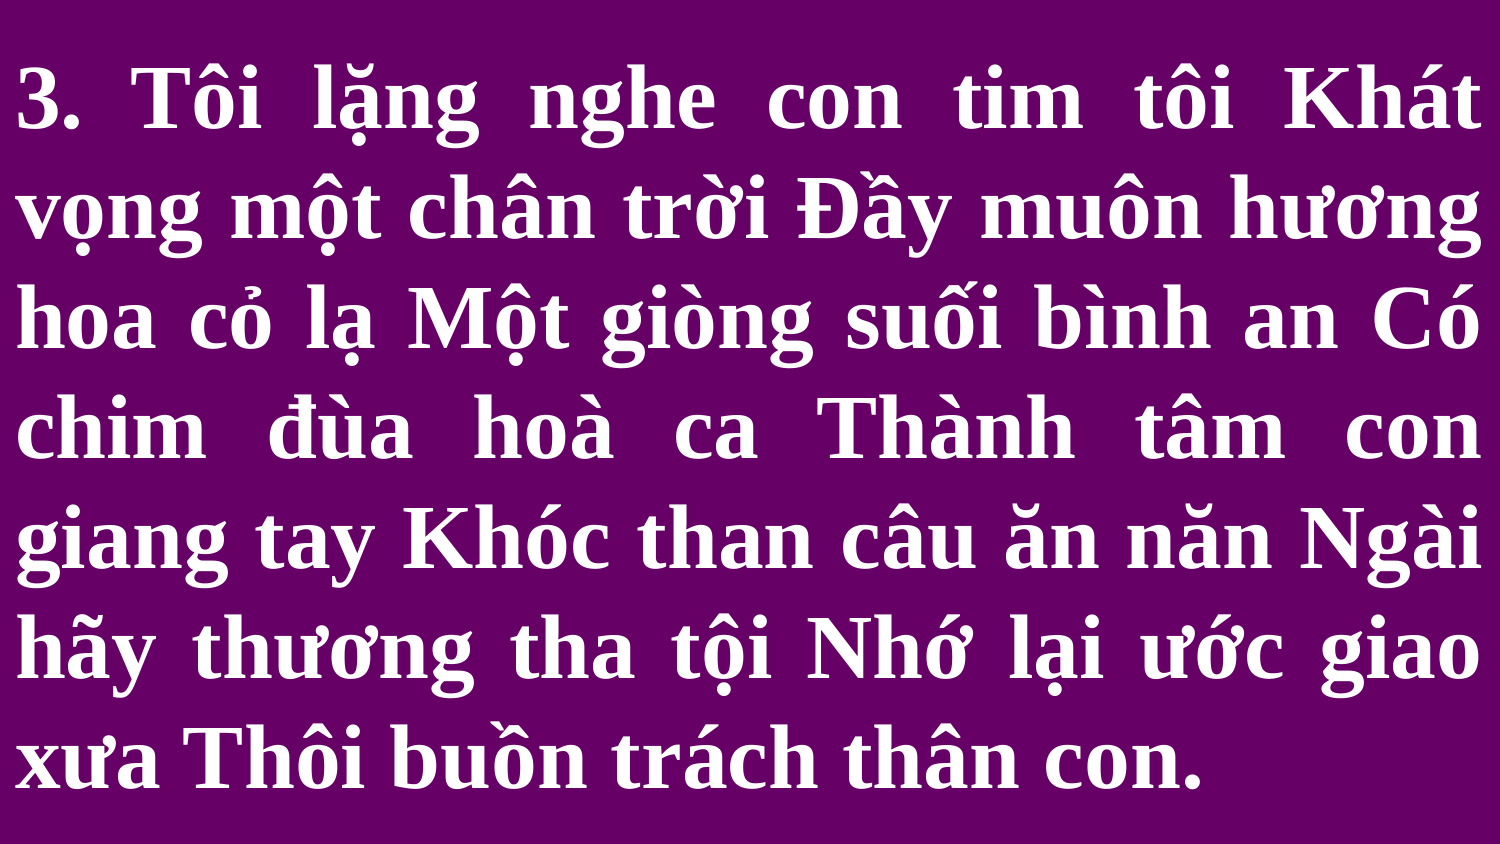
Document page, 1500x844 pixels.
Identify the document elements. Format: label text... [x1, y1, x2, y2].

title 3. Tôi lặng nghe con tim tôi Khát vọng một chân trời Đầy muôn hương hoa cỏ lạ Một giòng suối bình an Có chim đùa hoà ca Thành tâm con giang tay Khóc than câu ăn năn Ngài hãy thương tha tội Nhớ lại ước giao xưa Thôi buồn trách thân con. [0, 0, 1500, 844]
